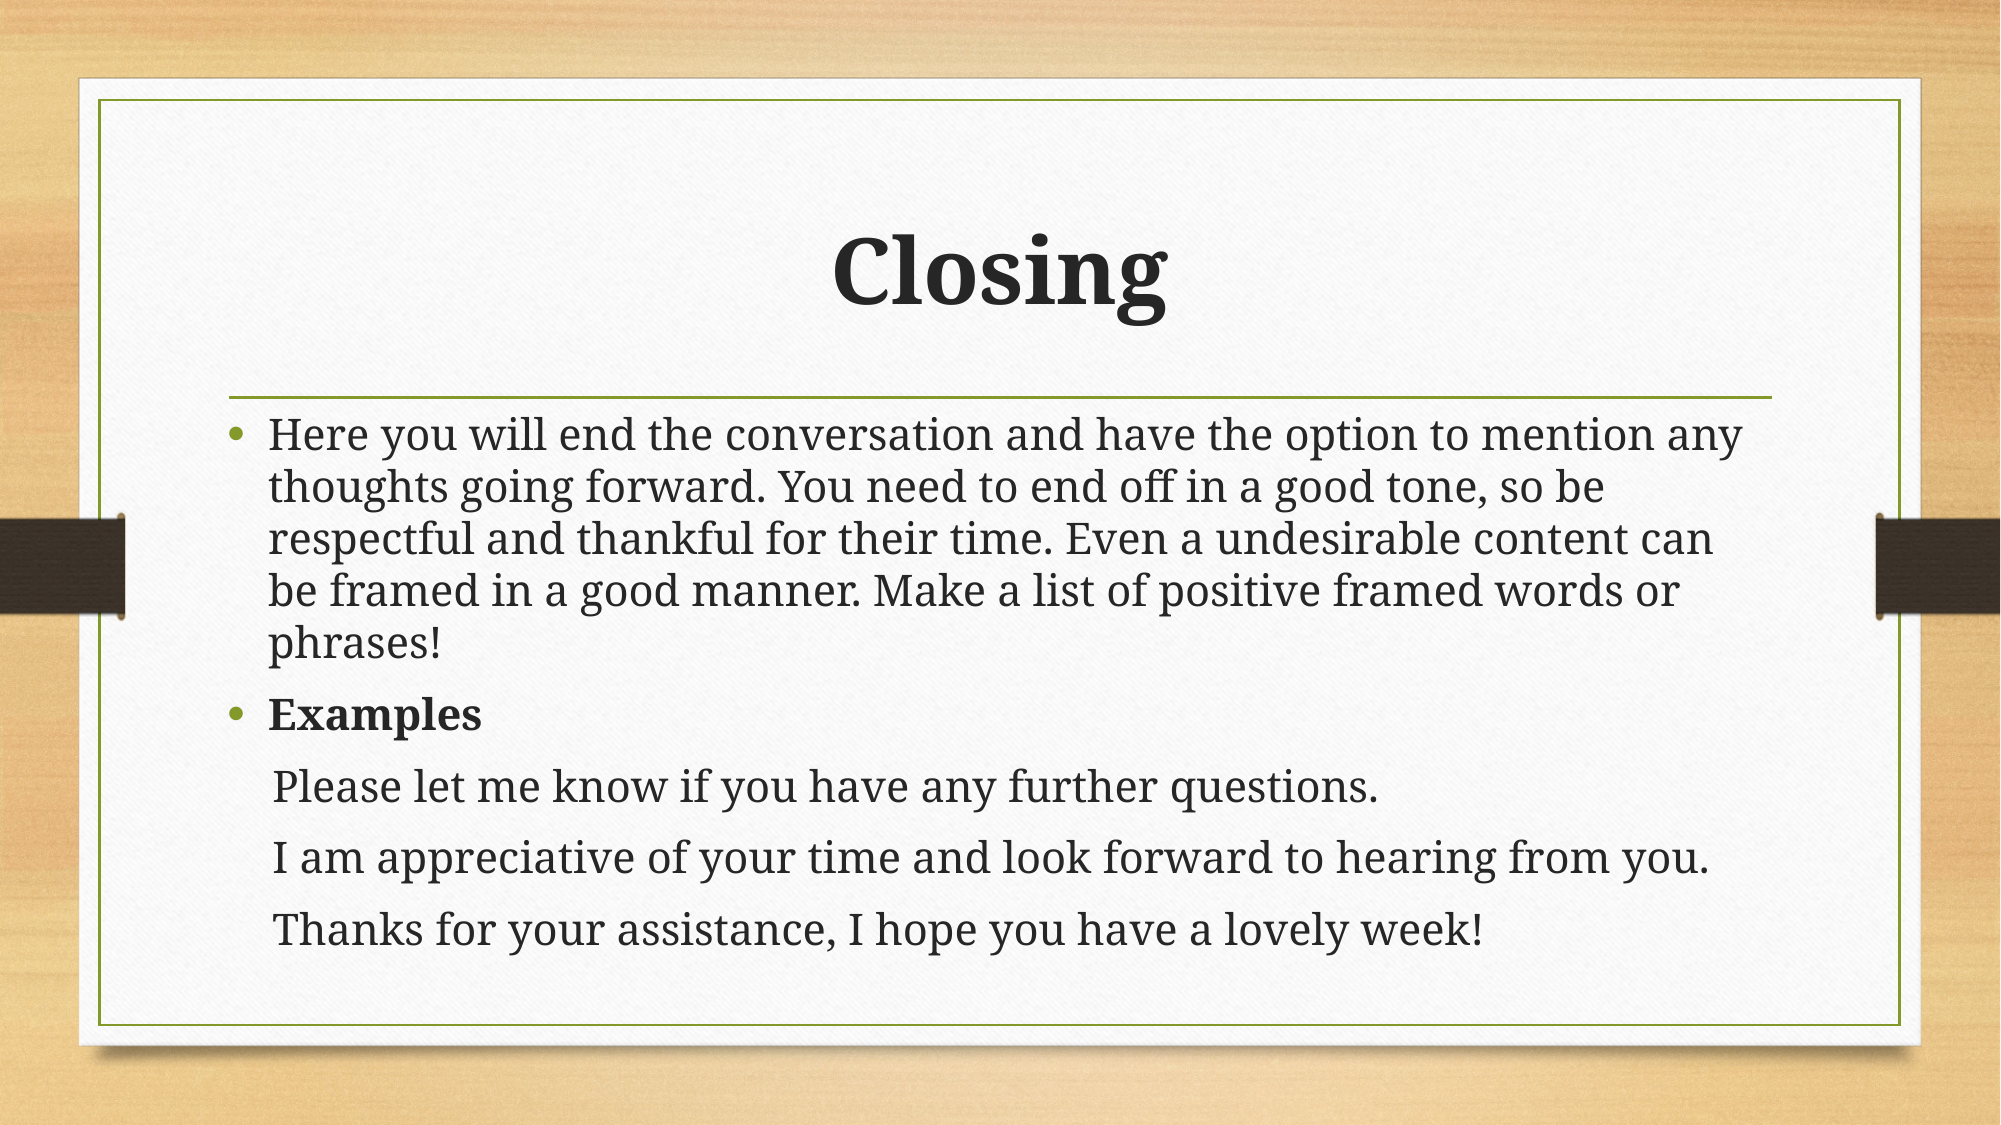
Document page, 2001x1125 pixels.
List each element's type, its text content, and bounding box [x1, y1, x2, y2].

picture [0, 0, 2001, 1125]
title Closing [212, 161, 1788, 375]
list Here you will end the conversation and have the option to mention any thoughts going forward. You need to end off in a good tone, so be respectful and thankful for their time. Even a undesirable content can be framed in a good manner. Make a list of positive framed words or phrases! Examples Please let me know if you have any further questions. I am appreciative of your time and look forward to hearing from you. Thanks for your assistance, I hope you have a lovely week! [212, 399, 1788, 964]
